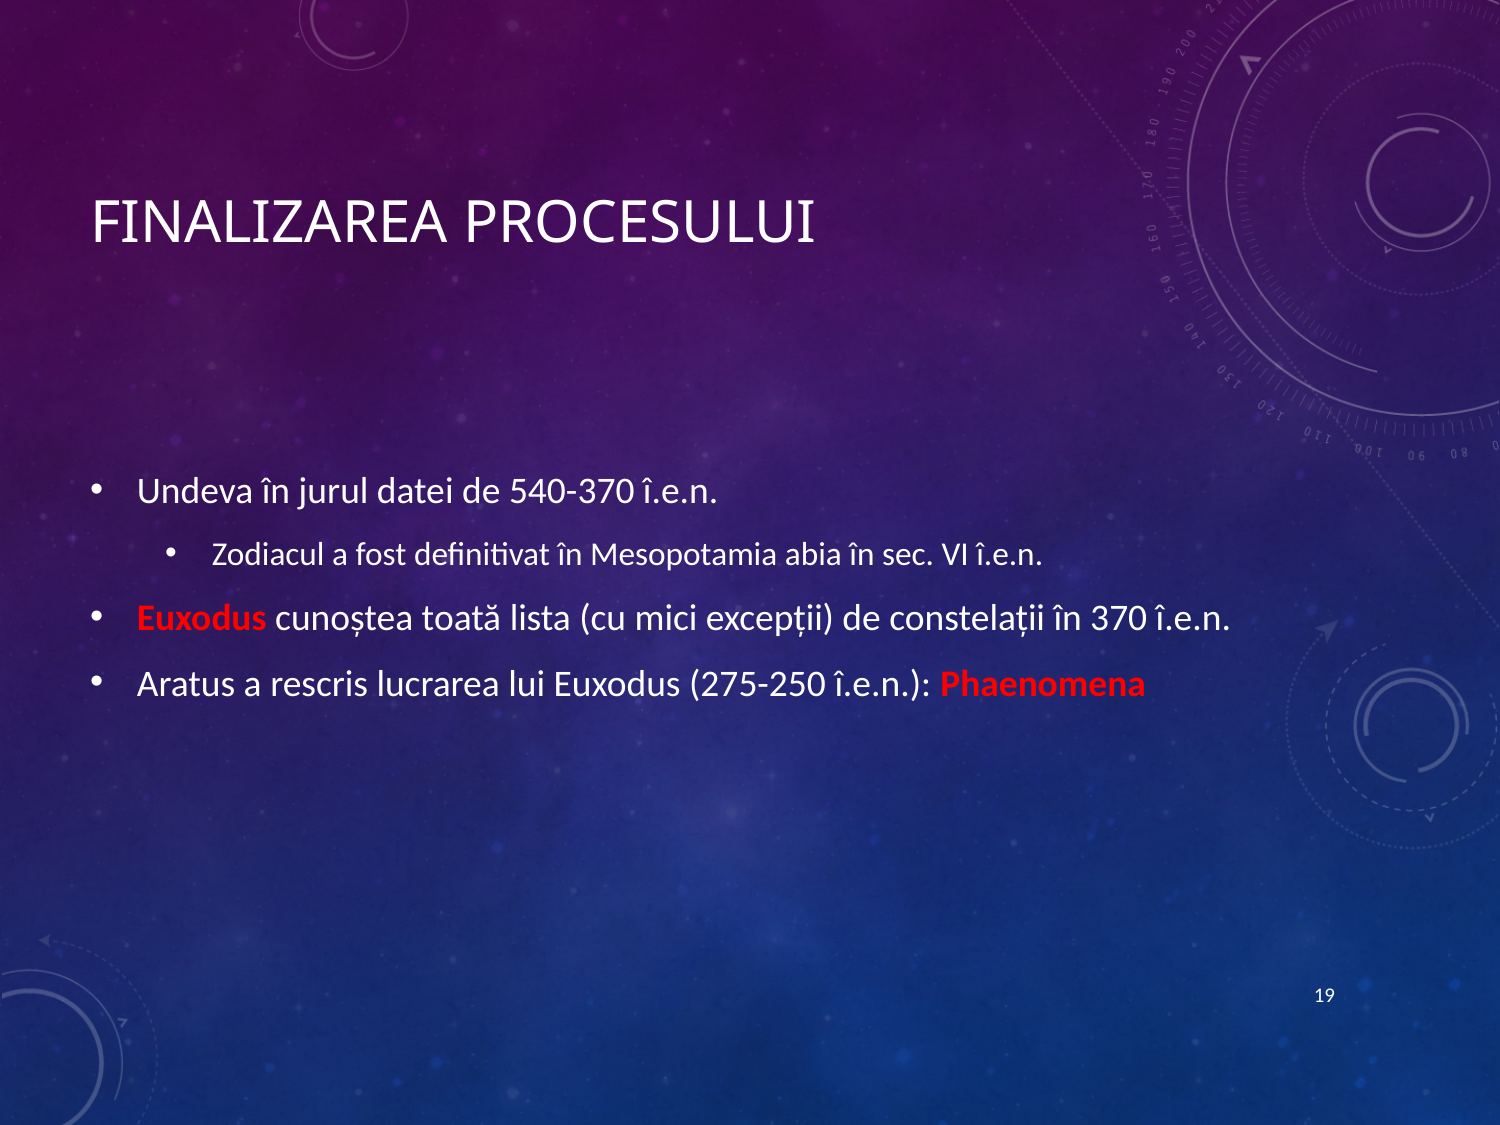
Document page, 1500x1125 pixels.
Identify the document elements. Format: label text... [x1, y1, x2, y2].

slide_number 19 [1281, 963, 1350, 1025]
list Undeva în jurul datei de 540-370 î.e.n. Zodiacul a fost definitivat în Mesopotamia abia în sec. VI î.e.n. Euxodus cunoștea toată lista (cu mici excepții) de constelații în 370 î.e.n. Aratus a rescris lucrarea lui Euxodus (275-250 î.e.n.): Phaenomena [75, 351, 1350, 950]
title Finalizarea procesului [75, 99, 1350, 339]
picture [0, 0, 1500, 1125]
